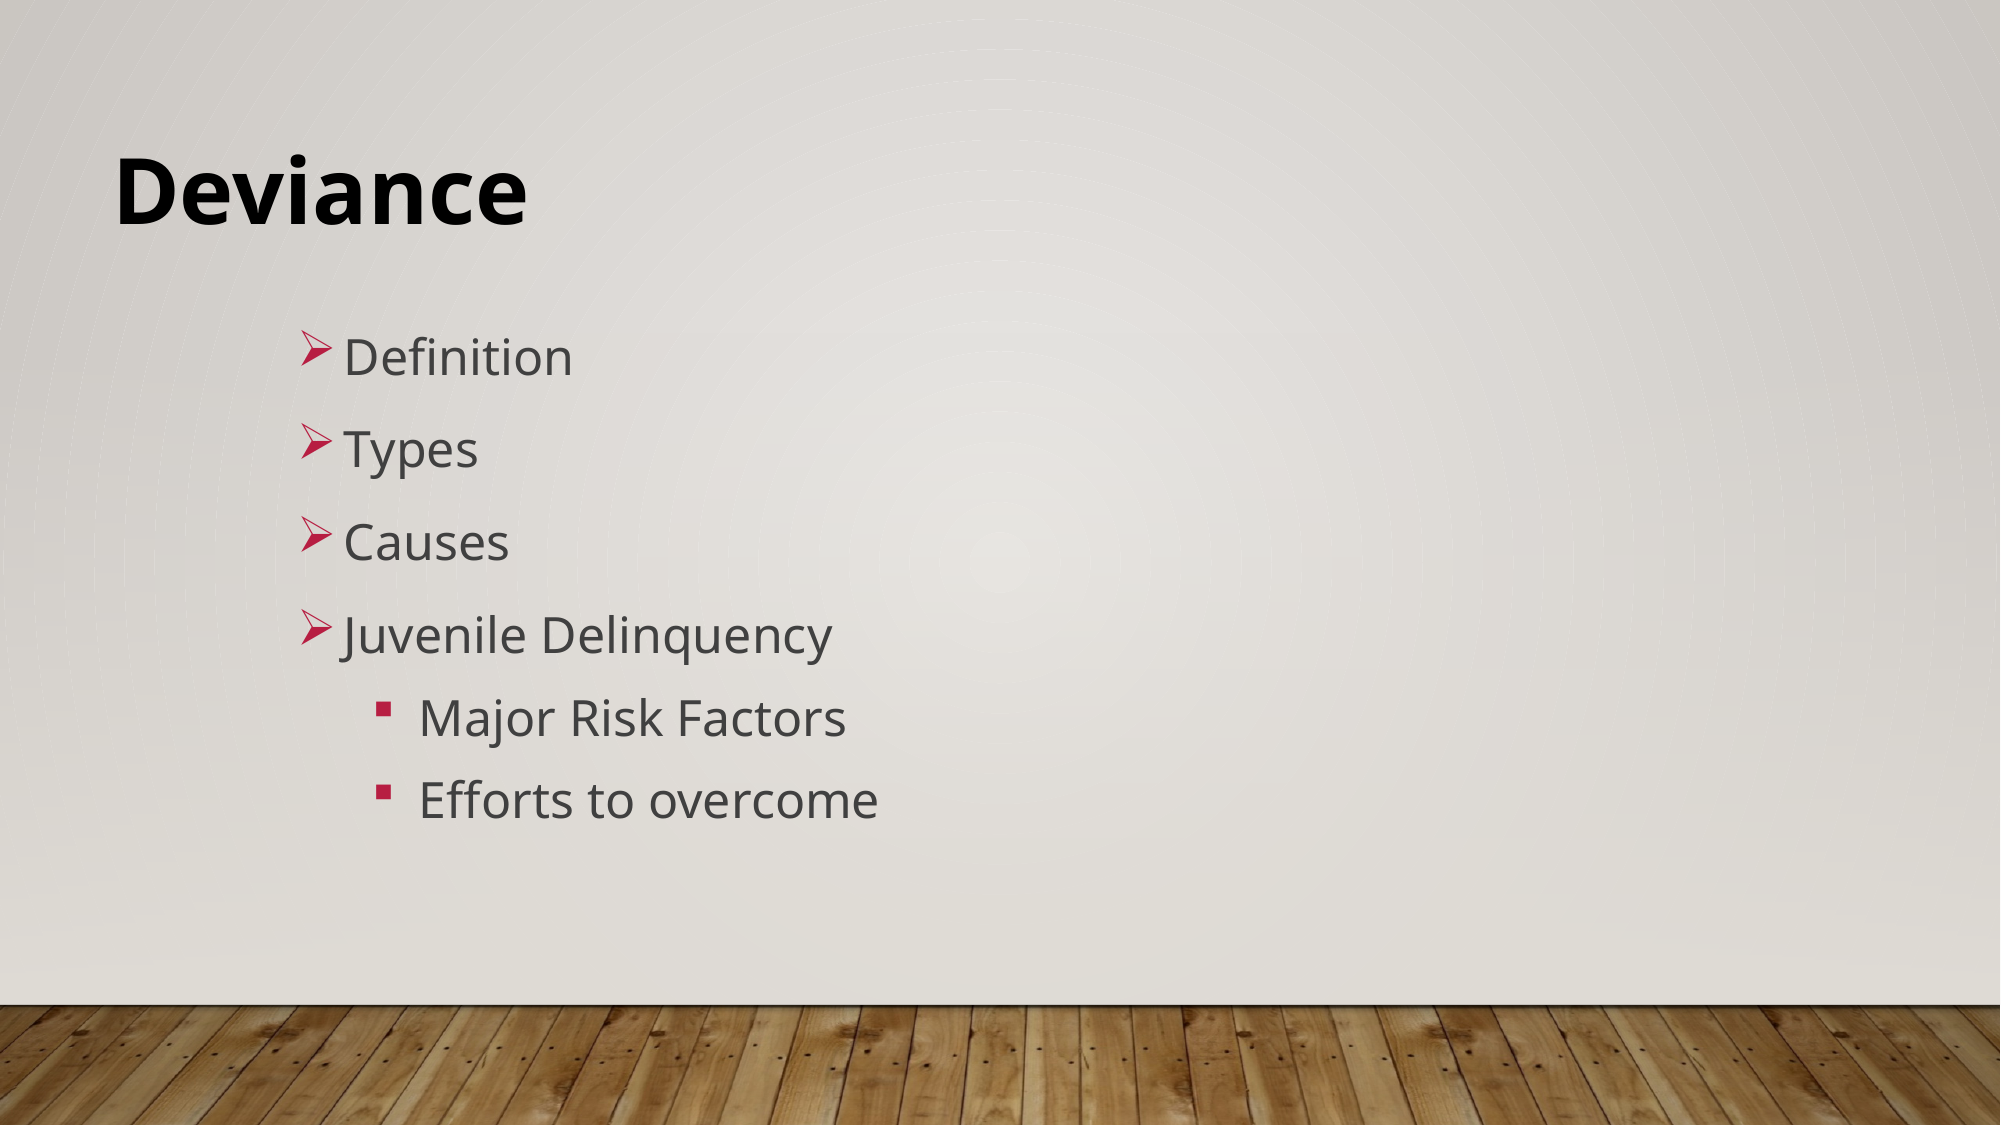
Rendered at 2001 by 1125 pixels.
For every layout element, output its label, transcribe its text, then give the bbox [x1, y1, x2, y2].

title Deviance [97, 97, 930, 294]
list Definition Types Causes Juvenile Delinquency Major Risk Factors Efforts to overcome [282, 267, 1469, 949]
picture [0, 1005, 2000, 1125]
